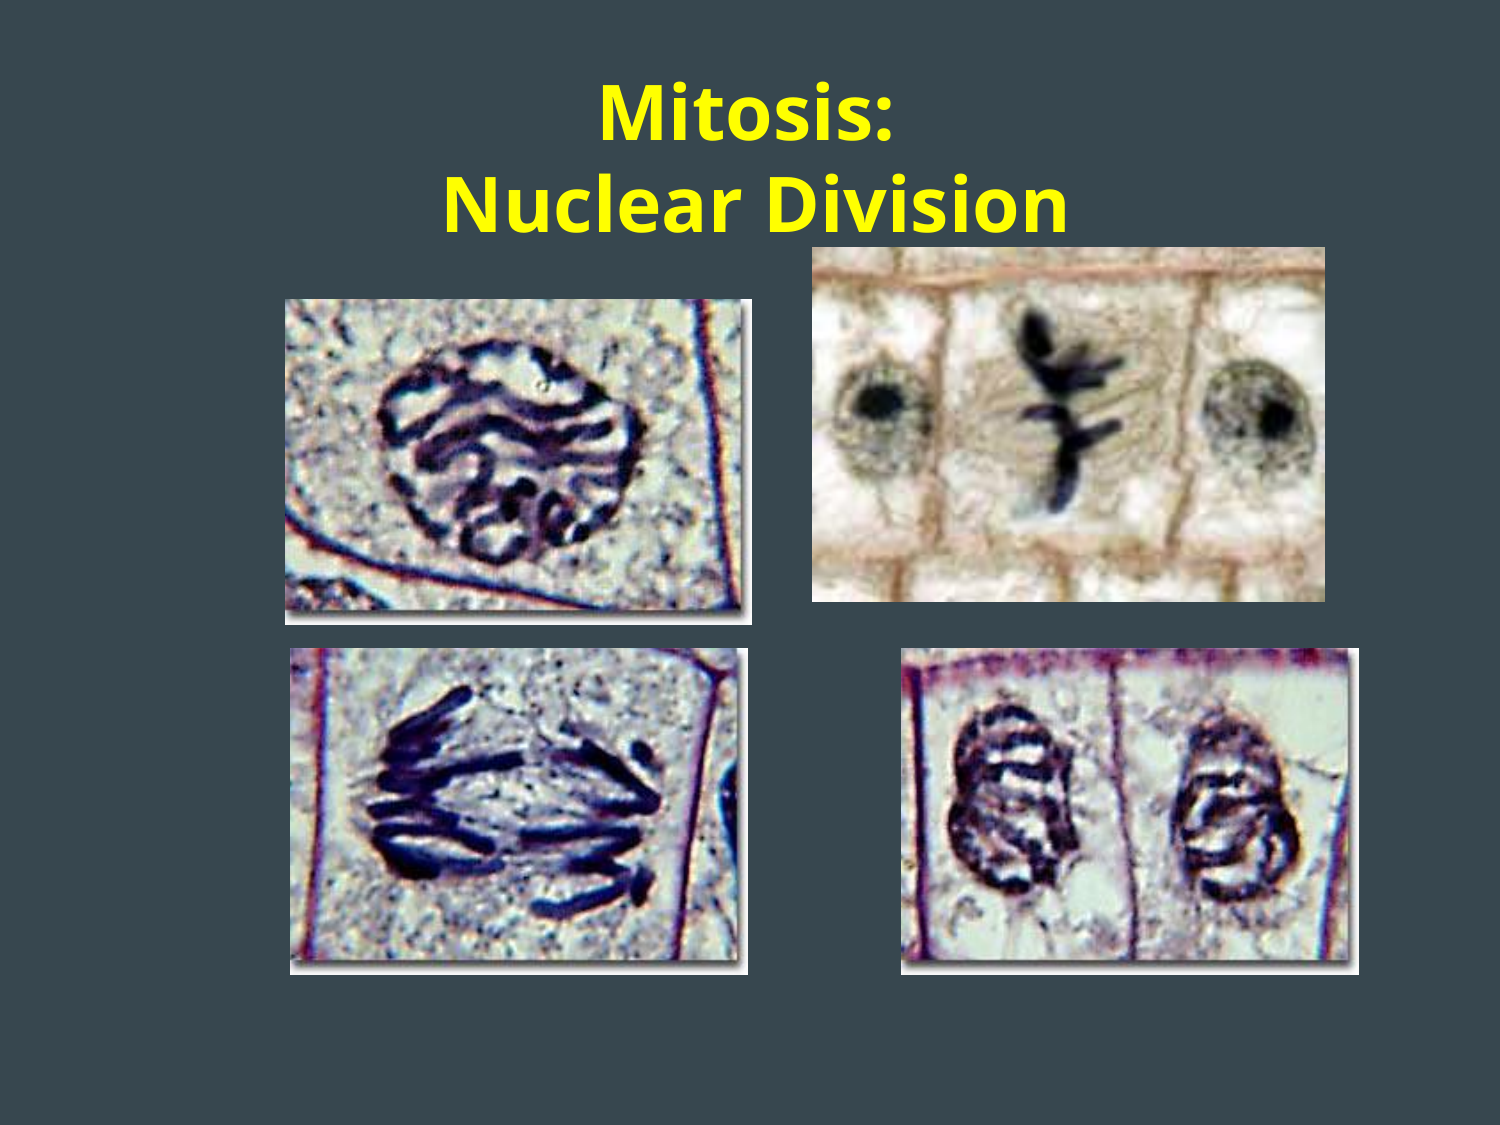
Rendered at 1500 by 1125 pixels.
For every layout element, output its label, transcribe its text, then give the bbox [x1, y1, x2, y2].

title Mitosis: Nuclear Division [87, 49, 1425, 263]
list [901, 648, 1359, 975]
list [285, 299, 752, 625]
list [290, 648, 748, 975]
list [812, 247, 1326, 602]
